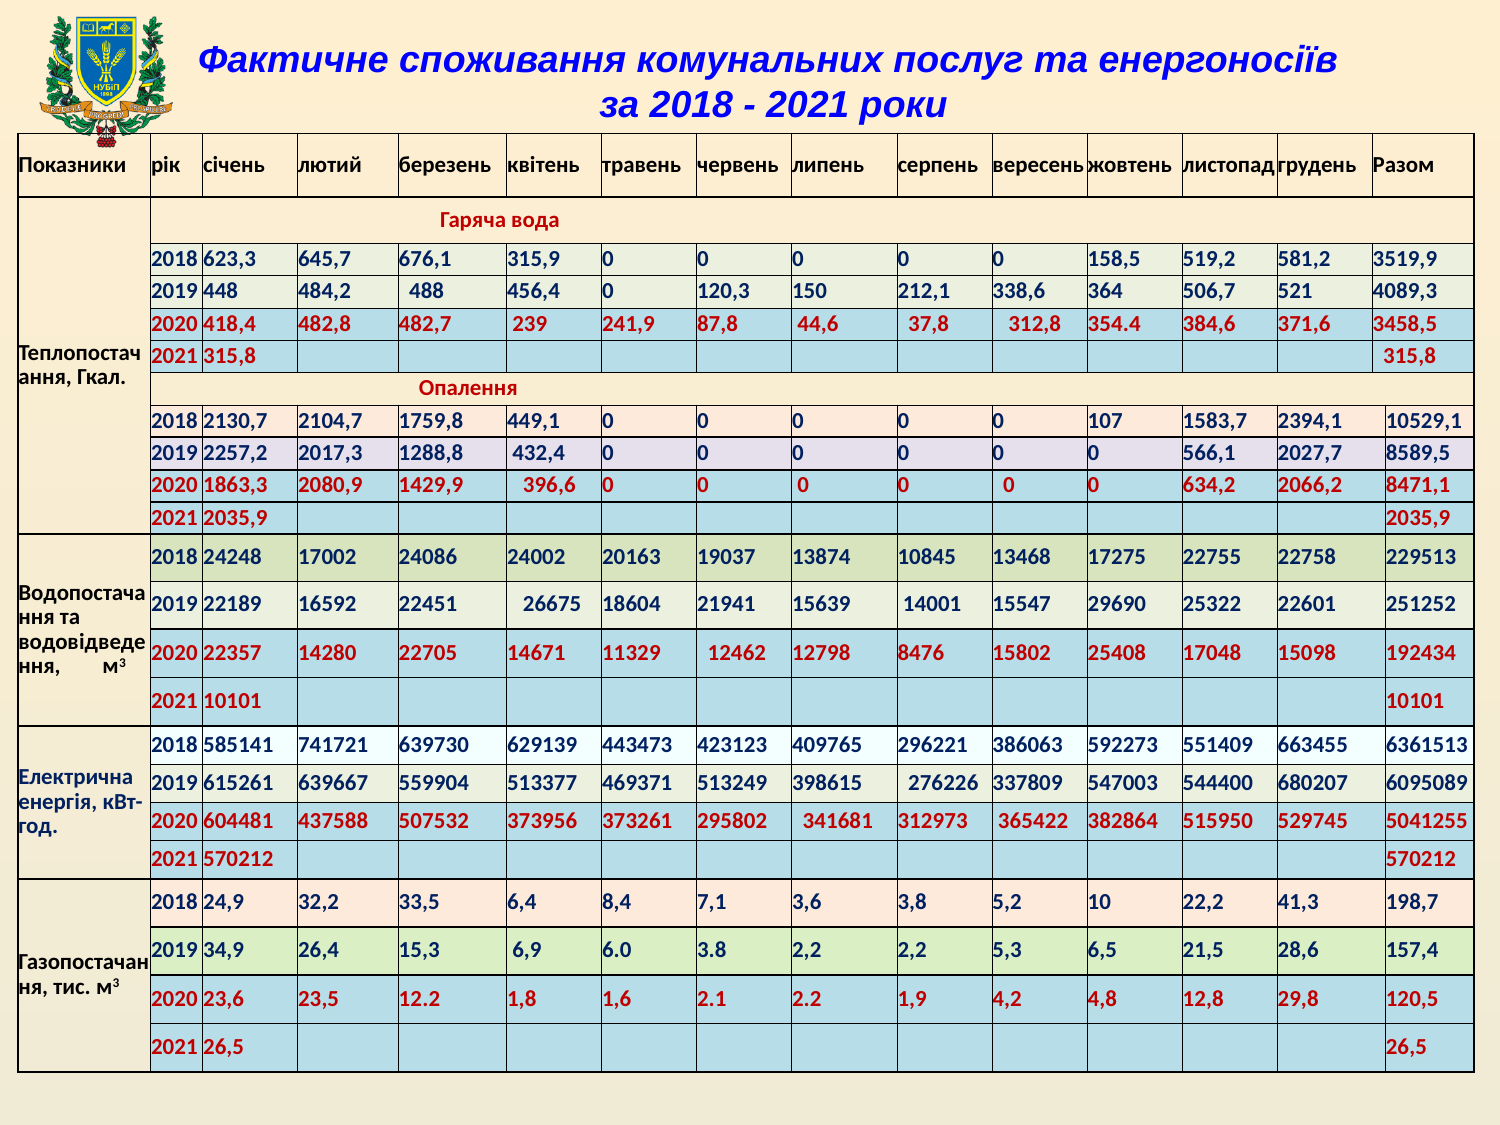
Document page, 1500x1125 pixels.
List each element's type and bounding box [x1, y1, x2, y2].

table_cell [298, 841, 398, 878]
table_cell [697, 341, 791, 372]
table_cell [298, 727, 398, 764]
table_cell [507, 976, 601, 1023]
table_cell [993, 976, 1087, 1023]
table_cell [507, 841, 601, 878]
table_cell [1386, 406, 1473, 436]
table_cell [697, 471, 791, 501]
table_cell [1386, 803, 1473, 840]
table_cell [151, 438, 202, 469]
table_cell [1278, 276, 1372, 308]
table_cell [697, 438, 791, 469]
table_cell [792, 309, 897, 340]
table_cell [298, 803, 398, 840]
table_cell [203, 841, 297, 878]
table_cell [1386, 1024, 1473, 1071]
table_cell [1278, 727, 1385, 764]
table_cell [203, 244, 297, 275]
table_cell [1088, 1024, 1182, 1071]
table_cell [1278, 880, 1385, 926]
table_cell [507, 244, 601, 275]
table_cell [151, 582, 202, 628]
table_cell [792, 276, 897, 308]
table_cell [203, 535, 297, 581]
table_cell [1088, 309, 1182, 340]
table_cell [792, 630, 897, 677]
table_cell [203, 803, 297, 840]
table_cell [602, 309, 696, 340]
table_cell [602, 341, 696, 372]
table_cell [203, 976, 297, 1023]
table_cell [507, 678, 601, 725]
table_cell [298, 471, 398, 501]
table_cell [898, 471, 992, 501]
table_cell [898, 438, 992, 469]
table_cell [602, 503, 696, 533]
table_cell [1088, 471, 1182, 501]
table_cell [792, 503, 897, 533]
table_cell [399, 928, 506, 974]
table_cell [1278, 341, 1372, 372]
table_cell [993, 406, 1087, 436]
table_cell [697, 1024, 791, 1071]
table_cell [203, 630, 297, 677]
table_cell [151, 309, 202, 340]
table_cell [1088, 341, 1182, 372]
table_cell [993, 309, 1087, 340]
table_cell [1183, 765, 1277, 802]
table_cell [993, 727, 1087, 764]
table_cell [151, 198, 1473, 243]
table_cell [399, 880, 506, 926]
table_cell [993, 438, 1087, 469]
table_cell [399, 406, 506, 436]
table_cell [1183, 276, 1277, 308]
table_cell [792, 438, 897, 469]
table_cell [151, 535, 202, 581]
table_cell [399, 803, 506, 840]
table_header [898, 134, 992, 196]
table_cell [993, 582, 1087, 628]
table_cell [792, 727, 897, 764]
table_cell [399, 582, 506, 628]
table_cell [792, 803, 897, 840]
table_cell [507, 406, 601, 436]
table_cell [151, 276, 202, 308]
table_cell [993, 880, 1087, 926]
table_cell [602, 276, 696, 308]
table_cell [151, 928, 202, 974]
table_cell [1386, 678, 1473, 725]
table_cell [1373, 276, 1473, 308]
table_cell [1386, 880, 1473, 926]
table_cell [792, 928, 897, 974]
table_cell [602, 727, 696, 764]
table_cell [1386, 582, 1473, 628]
table_cell [507, 880, 601, 926]
table_cell [203, 765, 297, 802]
table_cell [993, 535, 1087, 581]
table_cell [602, 582, 696, 628]
table_cell [898, 406, 992, 436]
table_cell [602, 928, 696, 974]
table_cell [898, 341, 992, 372]
table_cell [203, 880, 297, 926]
picture [29, 0, 183, 162]
table_cell [1183, 1024, 1277, 1071]
table_cell [298, 1024, 398, 1071]
table_cell [1183, 244, 1277, 275]
table_cell [792, 1024, 897, 1071]
table_cell [993, 276, 1087, 308]
table_cell [697, 582, 791, 628]
table_cell [602, 438, 696, 469]
table_cell [19, 535, 150, 725]
table_cell [298, 678, 398, 725]
table_cell [1183, 928, 1277, 974]
table_cell [993, 841, 1087, 878]
table_cell [792, 976, 897, 1023]
table_cell [1088, 406, 1182, 436]
table_cell [1278, 803, 1385, 840]
table_cell [298, 928, 398, 974]
table_cell [792, 880, 897, 926]
table_cell [151, 841, 202, 878]
table_cell [507, 765, 601, 802]
table_cell [993, 678, 1087, 725]
table_cell [151, 1024, 202, 1071]
table_cell [1373, 309, 1473, 340]
table_cell [1088, 582, 1182, 628]
table_cell [1088, 678, 1182, 725]
table_cell [298, 535, 398, 581]
table_cell [507, 276, 601, 308]
table_cell [151, 341, 202, 372]
table_cell [1386, 535, 1473, 581]
table_cell [1088, 276, 1182, 308]
table_cell [19, 198, 150, 533]
table_cell [298, 503, 398, 533]
table_cell [203, 1024, 297, 1071]
table_cell [1386, 471, 1473, 501]
table_cell [399, 630, 506, 677]
table_cell [203, 727, 297, 764]
table_cell [399, 727, 506, 764]
table_cell [1183, 678, 1277, 725]
table_cell [507, 535, 601, 581]
table_cell [898, 630, 992, 677]
table_cell [151, 678, 202, 725]
table_cell [1373, 341, 1473, 372]
table_cell [1183, 309, 1277, 340]
table_cell [1278, 765, 1385, 802]
table_cell [898, 976, 992, 1023]
table_cell [507, 630, 601, 677]
table_cell [898, 309, 992, 340]
table_cell [898, 928, 992, 974]
table_header [151, 134, 202, 196]
table_header [792, 134, 897, 196]
table_cell [602, 803, 696, 840]
table_cell [1183, 803, 1277, 840]
table_cell [602, 630, 696, 677]
table_cell [399, 309, 506, 340]
table_cell [1278, 438, 1385, 469]
table_cell [1183, 880, 1277, 926]
table_cell [602, 765, 696, 802]
table_cell [993, 244, 1087, 275]
table_cell [1278, 928, 1385, 974]
table_cell [898, 535, 992, 581]
table_cell [507, 503, 601, 533]
table_cell [602, 841, 696, 878]
table_cell [507, 582, 601, 628]
table_cell [203, 438, 297, 469]
table_cell [151, 727, 202, 764]
table_cell [507, 1024, 601, 1071]
table_cell [203, 309, 297, 340]
table_cell [792, 406, 897, 436]
table_header [1278, 134, 1372, 196]
table_cell [298, 276, 398, 308]
table_cell [203, 582, 297, 628]
table_cell [1386, 765, 1473, 802]
table_cell [399, 244, 506, 275]
table_cell [1278, 503, 1385, 533]
table_cell [507, 341, 601, 372]
table_cell [697, 244, 791, 275]
table_cell [1386, 928, 1473, 974]
table_header [298, 134, 398, 196]
table_cell [19, 727, 150, 878]
table_cell [697, 678, 791, 725]
table_cell [399, 438, 506, 469]
table_header [1183, 134, 1277, 196]
table_cell [792, 535, 897, 581]
table_header [203, 134, 297, 196]
table_cell [697, 727, 791, 764]
table_cell [993, 471, 1087, 501]
table_cell [792, 244, 897, 275]
table_cell [898, 765, 992, 802]
table_cell [1183, 438, 1277, 469]
table_cell [602, 535, 696, 581]
table_cell [19, 880, 150, 1071]
table_cell [993, 765, 1087, 802]
table_header [507, 134, 601, 196]
table_cell [792, 341, 897, 372]
table_cell [993, 928, 1087, 974]
table_cell [1088, 244, 1182, 275]
table_cell [1386, 438, 1473, 469]
table_cell [993, 503, 1087, 533]
table_cell [1278, 678, 1385, 725]
table_cell [1088, 841, 1182, 878]
table_cell [1386, 841, 1473, 878]
table_cell [993, 1024, 1087, 1071]
table_cell [1183, 503, 1277, 533]
table_cell [898, 803, 992, 840]
table_cell [1386, 630, 1473, 677]
table_cell [151, 503, 202, 533]
table_cell [1278, 1024, 1385, 1071]
table_cell [697, 406, 791, 436]
table_cell [1183, 976, 1277, 1023]
table_cell [1386, 976, 1473, 1023]
table_cell [1183, 841, 1277, 878]
table_cell [697, 630, 791, 677]
table_cell [898, 582, 992, 628]
table_cell [1183, 341, 1277, 372]
table_cell [792, 471, 897, 501]
table_cell [1088, 880, 1182, 926]
table_cell [602, 880, 696, 926]
table_cell [1278, 841, 1385, 878]
table_cell [203, 928, 297, 974]
table_cell [203, 276, 297, 308]
table_cell [1386, 727, 1473, 764]
table_cell [399, 276, 506, 308]
table_cell [602, 244, 696, 275]
table_header [993, 134, 1087, 196]
table_cell [151, 630, 202, 677]
table_cell [1278, 582, 1385, 628]
table_cell [399, 841, 506, 878]
table_cell [697, 276, 791, 308]
table_cell [1278, 630, 1385, 677]
table_cell [898, 727, 992, 764]
table_cell [151, 244, 202, 275]
table_cell [697, 803, 791, 840]
table_cell [151, 373, 1473, 405]
table_cell [898, 1024, 992, 1071]
table_cell [1183, 582, 1277, 628]
table_cell [697, 535, 791, 581]
table_cell [697, 976, 791, 1023]
table_cell [1088, 535, 1182, 581]
table_cell [1088, 438, 1182, 469]
table_cell [792, 582, 897, 628]
table_cell [507, 727, 601, 764]
table_cell [298, 406, 398, 436]
table_cell [792, 841, 897, 878]
table_cell [507, 803, 601, 840]
table_cell [1088, 928, 1182, 974]
table_cell [792, 678, 897, 725]
table_cell [151, 406, 202, 436]
table_cell [1278, 244, 1372, 275]
table_cell [697, 765, 791, 802]
table_cell [399, 503, 506, 533]
table_cell [203, 471, 297, 501]
table_cell [1183, 630, 1277, 677]
table_cell [898, 880, 992, 926]
table_cell [203, 406, 297, 436]
table_cell [1373, 244, 1473, 275]
table_cell [602, 406, 696, 436]
table_cell [993, 630, 1087, 677]
table_cell [1088, 727, 1182, 764]
table_cell [298, 309, 398, 340]
table_cell [697, 309, 791, 340]
table_cell [602, 678, 696, 725]
table_cell [399, 1024, 506, 1071]
table_cell [203, 678, 297, 725]
table_cell [993, 803, 1087, 840]
table_cell [507, 309, 601, 340]
table_cell [151, 880, 202, 926]
table_cell [697, 880, 791, 926]
table_cell [898, 244, 992, 275]
table_cell [1278, 535, 1385, 581]
table_header [1088, 134, 1182, 196]
table_cell [697, 503, 791, 533]
table_cell [298, 438, 398, 469]
table_cell [399, 535, 506, 581]
table_cell [898, 841, 992, 878]
table_cell [203, 503, 297, 533]
table_cell [1278, 309, 1372, 340]
table_cell [399, 976, 506, 1023]
table_cell [602, 976, 696, 1023]
table_cell [1278, 976, 1385, 1023]
table_cell [1278, 471, 1385, 501]
table_cell [151, 803, 202, 840]
table_cell [151, 976, 202, 1023]
table_header [1373, 134, 1473, 196]
table_header [19, 134, 150, 196]
table_cell [1183, 727, 1277, 764]
table_cell [298, 880, 398, 926]
table_cell [1278, 406, 1385, 436]
text_box [183, 27, 1400, 133]
table_cell [792, 765, 897, 802]
table_cell [697, 841, 791, 878]
table_cell [298, 976, 398, 1023]
table_cell [298, 630, 398, 677]
table_cell [507, 928, 601, 974]
table_cell [151, 765, 202, 802]
table_cell [203, 341, 297, 372]
table_cell [602, 1024, 696, 1071]
table_cell [602, 471, 696, 501]
table_cell [298, 244, 398, 275]
table_cell [898, 276, 992, 308]
table_cell [399, 471, 506, 501]
table_cell [993, 341, 1087, 372]
table_cell [1088, 803, 1182, 840]
table_cell [1183, 471, 1277, 501]
table_cell [298, 582, 398, 628]
table_cell [298, 765, 398, 802]
table_cell [1386, 503, 1473, 533]
table_cell [1088, 503, 1182, 533]
table_cell [298, 341, 398, 372]
table_cell [399, 341, 506, 372]
table_cell [1088, 630, 1182, 677]
table_header [399, 134, 506, 196]
table_cell [1088, 765, 1182, 802]
table_cell [151, 471, 202, 501]
table_cell [697, 928, 791, 974]
table_cell [399, 765, 506, 802]
table_cell [1183, 406, 1277, 436]
table_cell [1088, 976, 1182, 1023]
table_cell [399, 678, 506, 725]
table_header [602, 134, 696, 196]
table_cell [1183, 535, 1277, 581]
table_cell [507, 438, 601, 469]
table_cell [898, 678, 992, 725]
table_cell [507, 471, 601, 501]
table_header [697, 134, 791, 196]
table_cell [898, 503, 992, 533]
